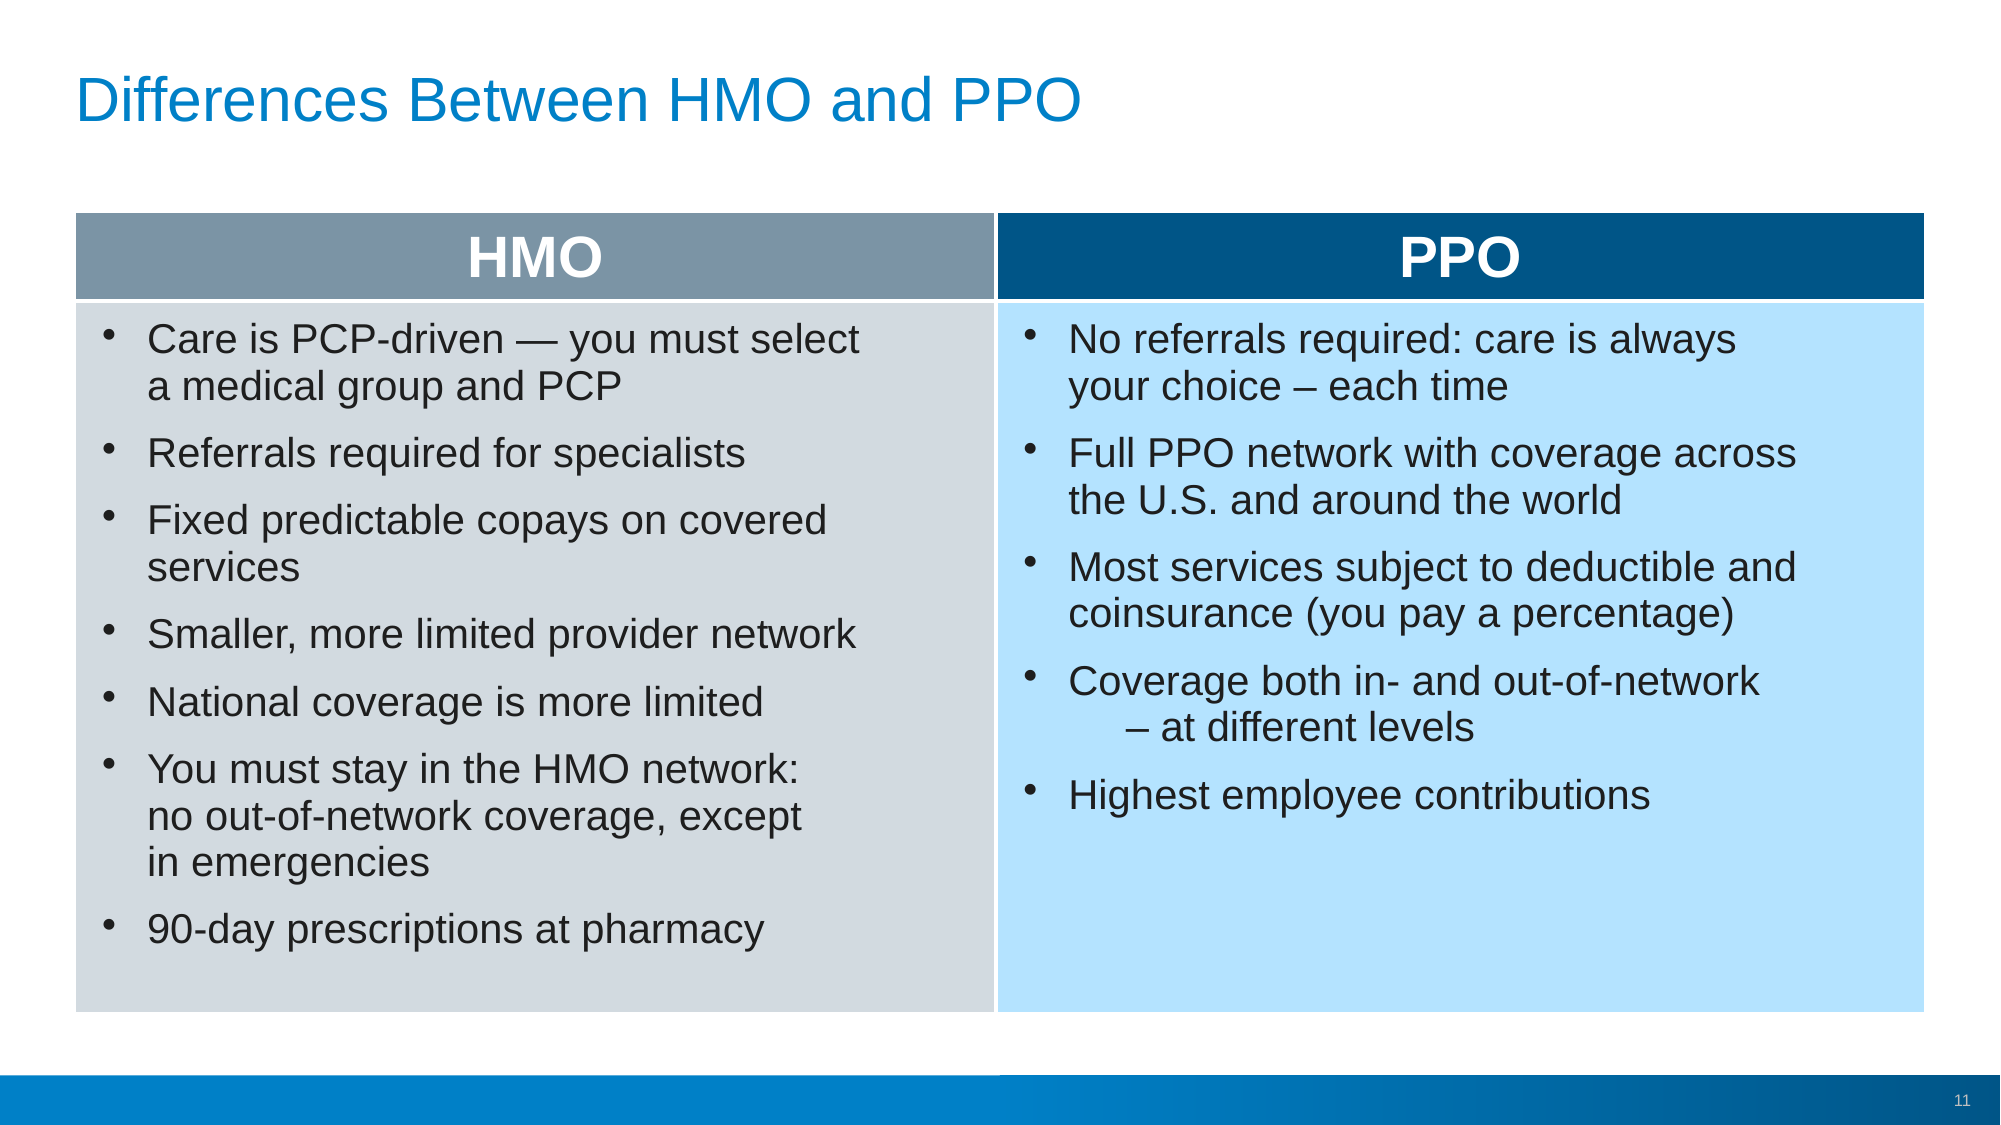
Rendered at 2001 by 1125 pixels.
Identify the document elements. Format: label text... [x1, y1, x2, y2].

table_cell Care is PCP-driven — you must select a medical group and PCP Referrals required for specialists Fixed predictable copays on covered services Smaller, more limited provider network National coverage is more limited You must stay in the HMO network: no out-of-network coverage, except in emergencies 90-day prescriptions at pharmacy [76, 303, 994, 1012]
table_header HMO [76, 213, 994, 299]
title Differences Between HMO and PPO [75, 67, 1925, 212]
slide_number 11 [1925, 1074, 2000, 1125]
table_header PPO [998, 213, 1924, 299]
table_cell No referrals required: care is always your choice – each time Full PPO network with coverage across the U.S. and around the world Most services subject to deductible and coinsurance (you pay a percentage) Coverage both in- and out-of-network – at different levels Highest employee contributions [998, 303, 1924, 1012]
